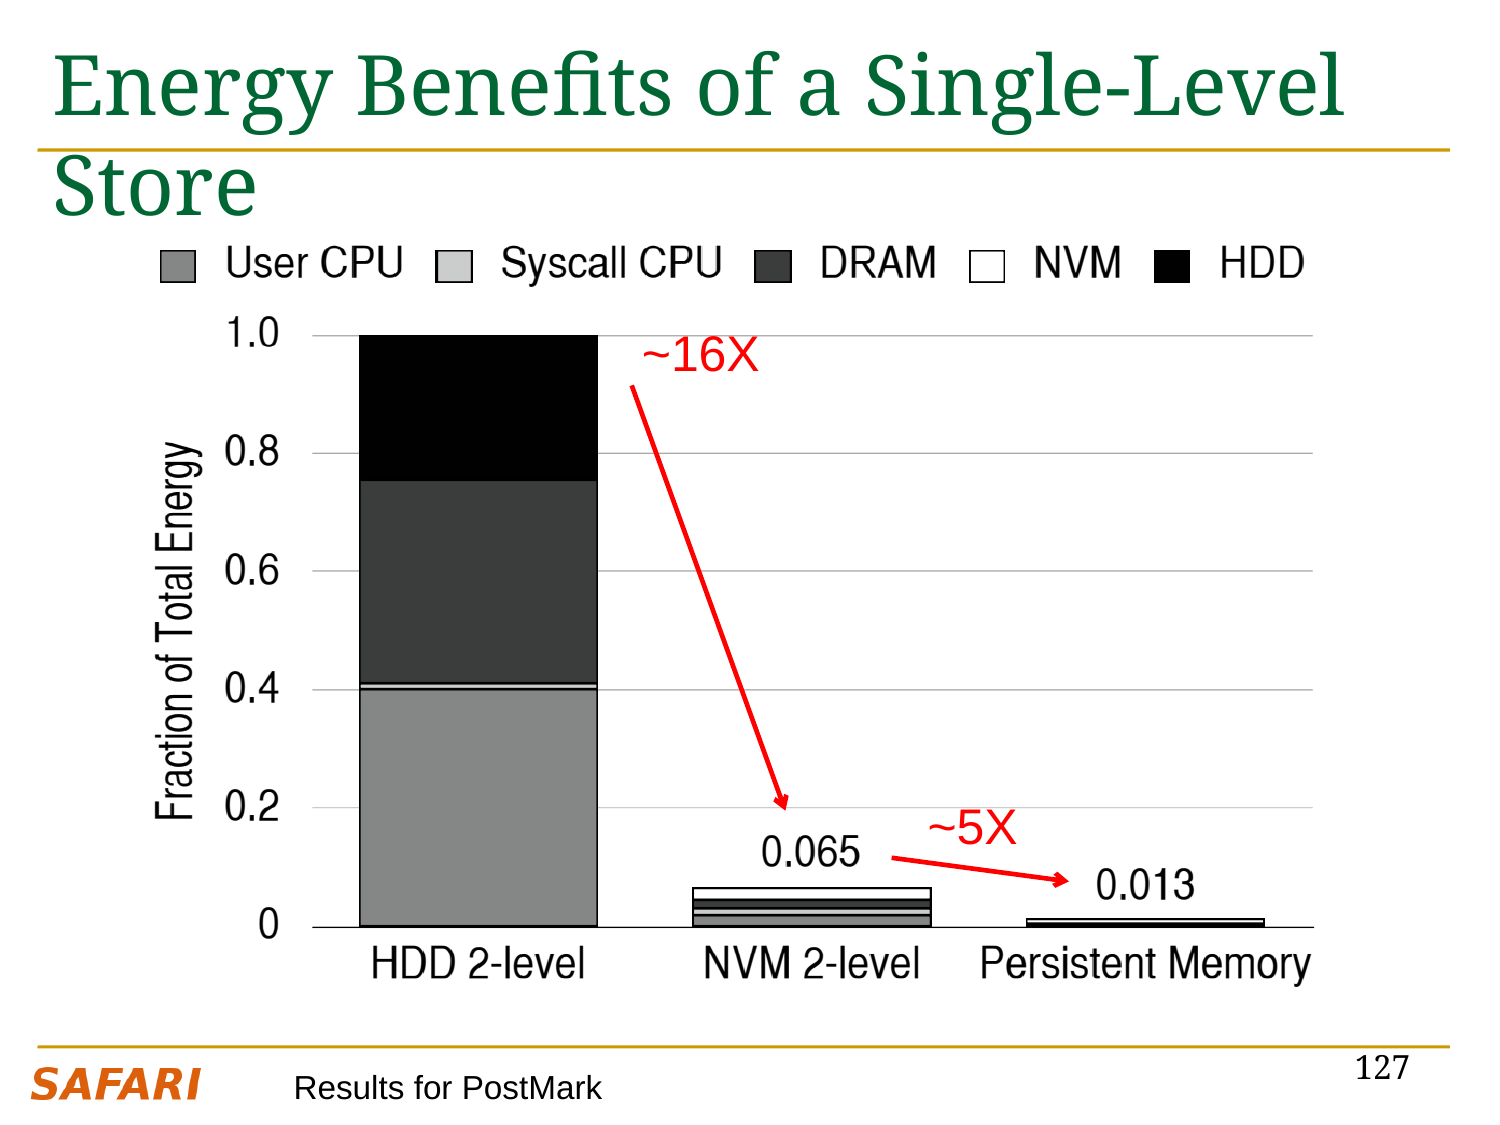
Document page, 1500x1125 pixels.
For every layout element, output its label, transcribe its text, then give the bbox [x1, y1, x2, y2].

title Energy Benefits of a Single-Level Store [37, 24, 1450, 200]
text_box Results for PostMark [278, 1058, 618, 1114]
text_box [631, 385, 786, 811]
picture [29, 1058, 207, 1110]
slide_number 127 [1074, 1034, 1426, 1100]
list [37, 224, 1451, 1026]
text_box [891, 857, 1070, 882]
